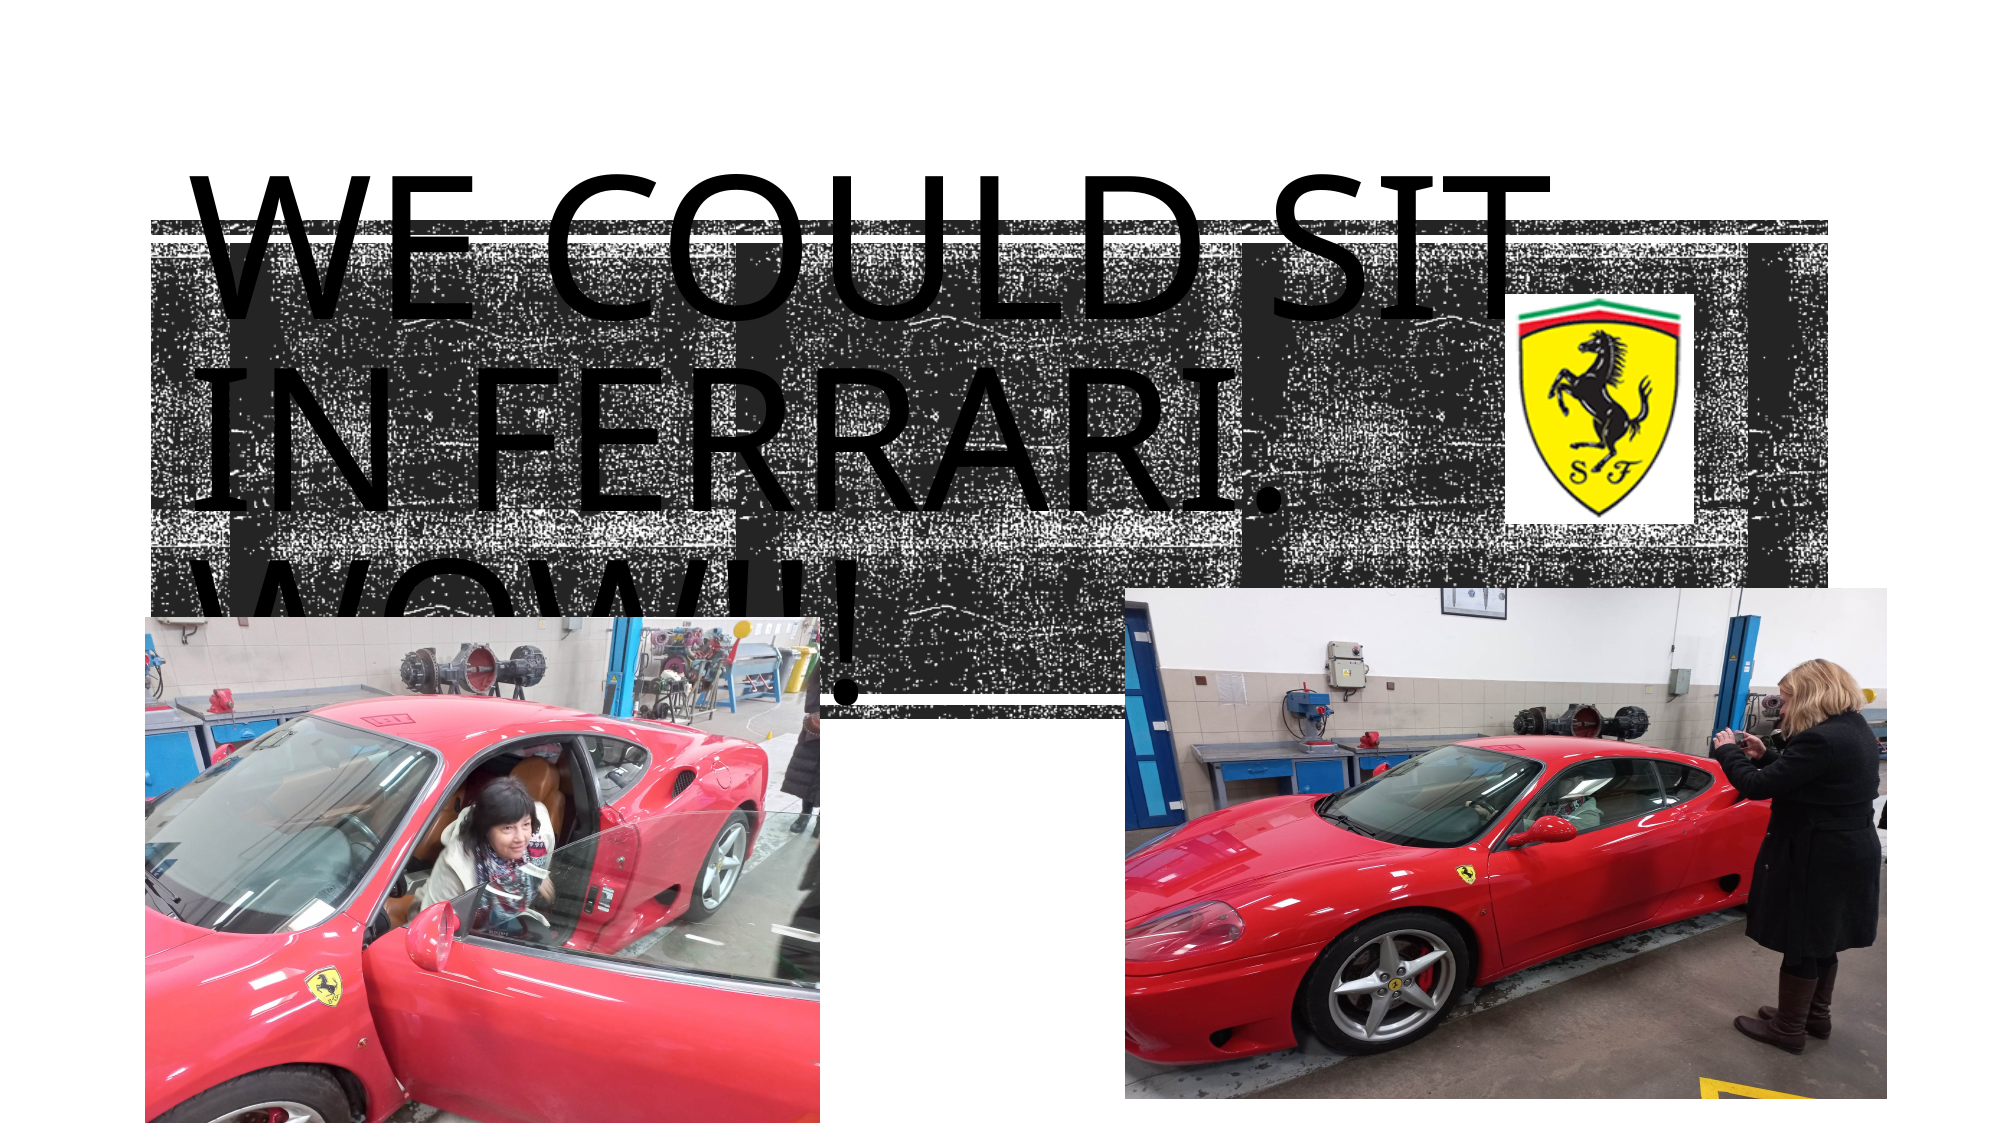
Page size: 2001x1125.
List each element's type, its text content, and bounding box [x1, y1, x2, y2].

title We could sit in ferrari. Wow!!! [172, 229, 1667, 679]
picture [1125, 588, 1887, 1099]
picture [1505, 294, 1694, 524]
picture [145, 617, 820, 1123]
